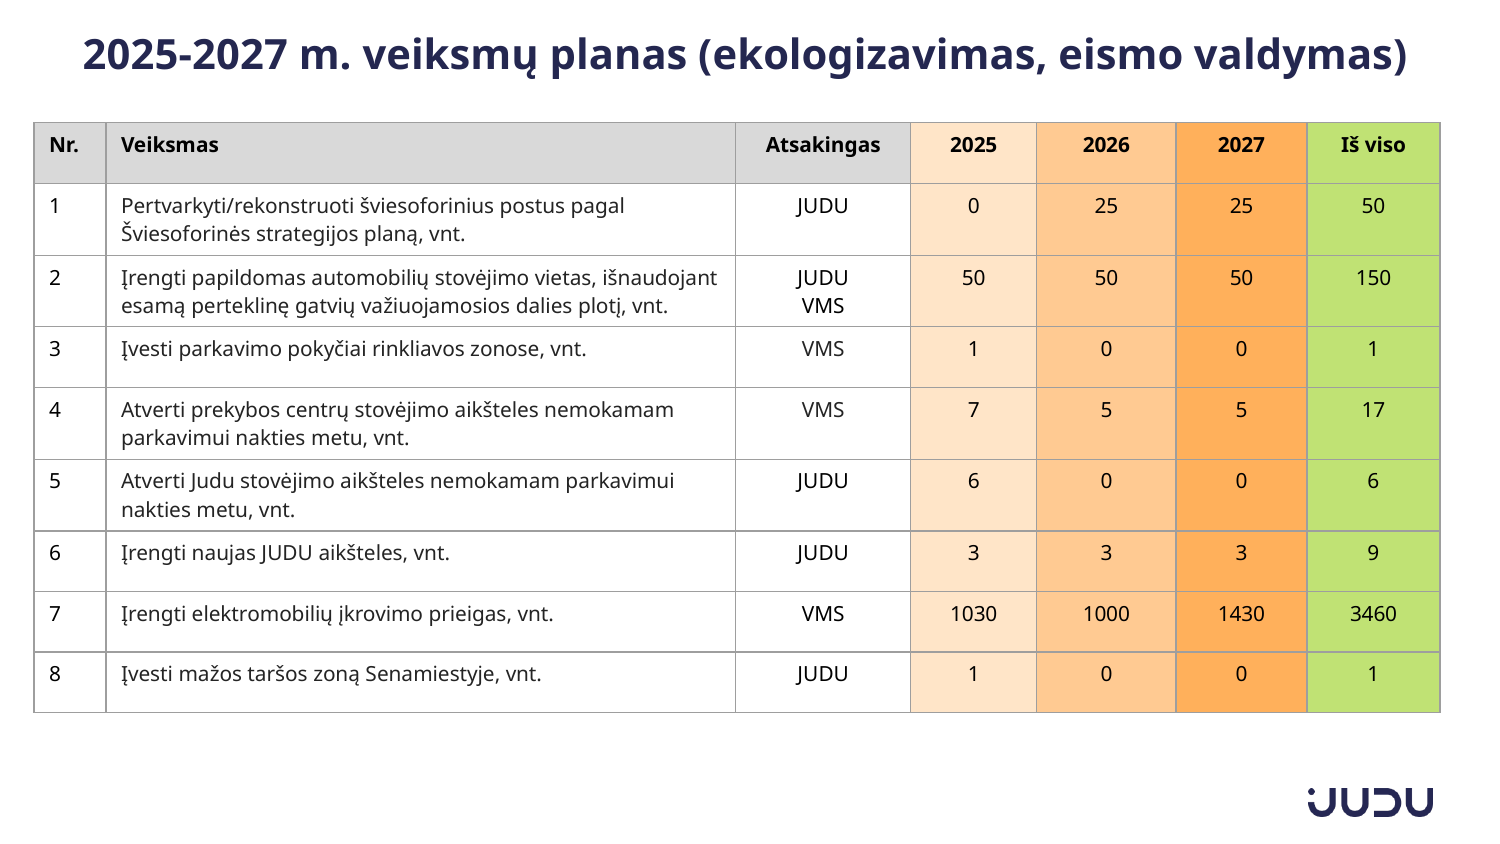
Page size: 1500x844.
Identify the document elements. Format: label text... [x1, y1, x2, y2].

table_header Veiksmas [107, 123, 735, 183]
table_cell 25 [1177, 184, 1306, 255]
table_cell 1 [35, 184, 105, 255]
table_header Nr. [35, 123, 105, 183]
table_cell Įrengti elektromobilių įkrovimo prieigas, vnt. [107, 592, 735, 651]
table_cell 0 [1177, 327, 1306, 387]
table_cell 150 [1308, 256, 1439, 326]
table_cell 1030 [911, 592, 1036, 651]
table_header 2025 [911, 123, 1036, 183]
table_cell 0 [911, 184, 1036, 255]
table_cell VMS [736, 592, 910, 651]
picture [1308, 788, 1433, 817]
table_cell JUDU [736, 184, 910, 255]
table_cell 1 [911, 327, 1036, 387]
table_header Iš viso [1308, 123, 1439, 183]
table_cell 5 [1177, 388, 1306, 459]
text_box 2025-2027 m. veiksmų planas (ekologizavimas, eismo valdymas) [82, 27, 1441, 111]
table_cell 0 [1177, 653, 1306, 712]
table_cell 6 [35, 532, 105, 591]
table_cell 8 [35, 653, 105, 712]
table_cell Įrengti naujas JUDU aikšteles, vnt. [107, 532, 735, 591]
table_cell Įvesti parkavimo pokyčiai rinkliavos zonose, vnt. [107, 327, 735, 387]
table_cell Atverti Judu stovėjimo aikšteles nemokamam parkavimui nakties metu, vnt. [107, 460, 735, 530]
table_cell 7 [911, 388, 1036, 459]
table_cell 1 [1308, 653, 1439, 712]
table_cell 9 [1308, 532, 1439, 591]
table_cell 50 [911, 256, 1036, 326]
table_cell 4 [35, 388, 105, 459]
table_cell VMS [736, 388, 910, 459]
table_cell JUDU [736, 460, 910, 530]
table_cell 0 [1037, 460, 1175, 530]
table_cell 3 [911, 532, 1036, 591]
table_cell 50 [1308, 184, 1439, 255]
table_header 2026 [1037, 123, 1175, 183]
table_cell 0 [1177, 460, 1306, 530]
table_cell Įrengti papildomas automobilių stovėjimo vietas, išnaudojant esamą perteklinę gatvių važiuojamosios dalies plotį, vnt. [107, 256, 735, 326]
table_cell 0 [1037, 653, 1175, 712]
table_cell 17 [1308, 388, 1439, 459]
table_cell 50 [1177, 256, 1306, 326]
table_cell Pertvarkyti/rekonstruoti šviesoforinius postus pagal Šviesoforinės strategijos planą, vnt. [107, 184, 735, 255]
table_cell 25 [1037, 184, 1175, 255]
table_cell 6 [911, 460, 1036, 530]
table_cell 5 [35, 460, 105, 530]
table_cell JUDU [736, 532, 910, 591]
table_cell 6 [1308, 460, 1439, 530]
table_cell 7 [35, 592, 105, 651]
table_cell 5 [1037, 388, 1175, 459]
table_cell 3 [35, 327, 105, 387]
table_cell 3 [1177, 532, 1306, 591]
table_cell VMS [736, 327, 910, 387]
table_cell 1430 [1177, 592, 1306, 651]
table_cell 50 [1037, 256, 1175, 326]
table_cell Atverti prekybos centrų stovėjimo aikšteles nemokamam parkavimui nakties metu, vnt. [107, 388, 735, 459]
table_cell 3460 [1308, 592, 1439, 651]
table_cell JUDU [736, 653, 910, 712]
table_cell 0 [1037, 327, 1175, 387]
table_cell Įvesti mažos taršos zoną Senamiestyje, vnt. [107, 653, 735, 712]
table_header 2027 [1177, 123, 1306, 183]
table_cell 3 [1037, 532, 1175, 591]
table_cell 1000 [1037, 592, 1175, 651]
table_header Atsakingas [736, 123, 910, 183]
table_cell 2 [35, 256, 105, 326]
table_cell JUDU VMS [736, 256, 910, 326]
table_cell 1 [1308, 327, 1439, 387]
table_cell 1 [911, 653, 1036, 712]
